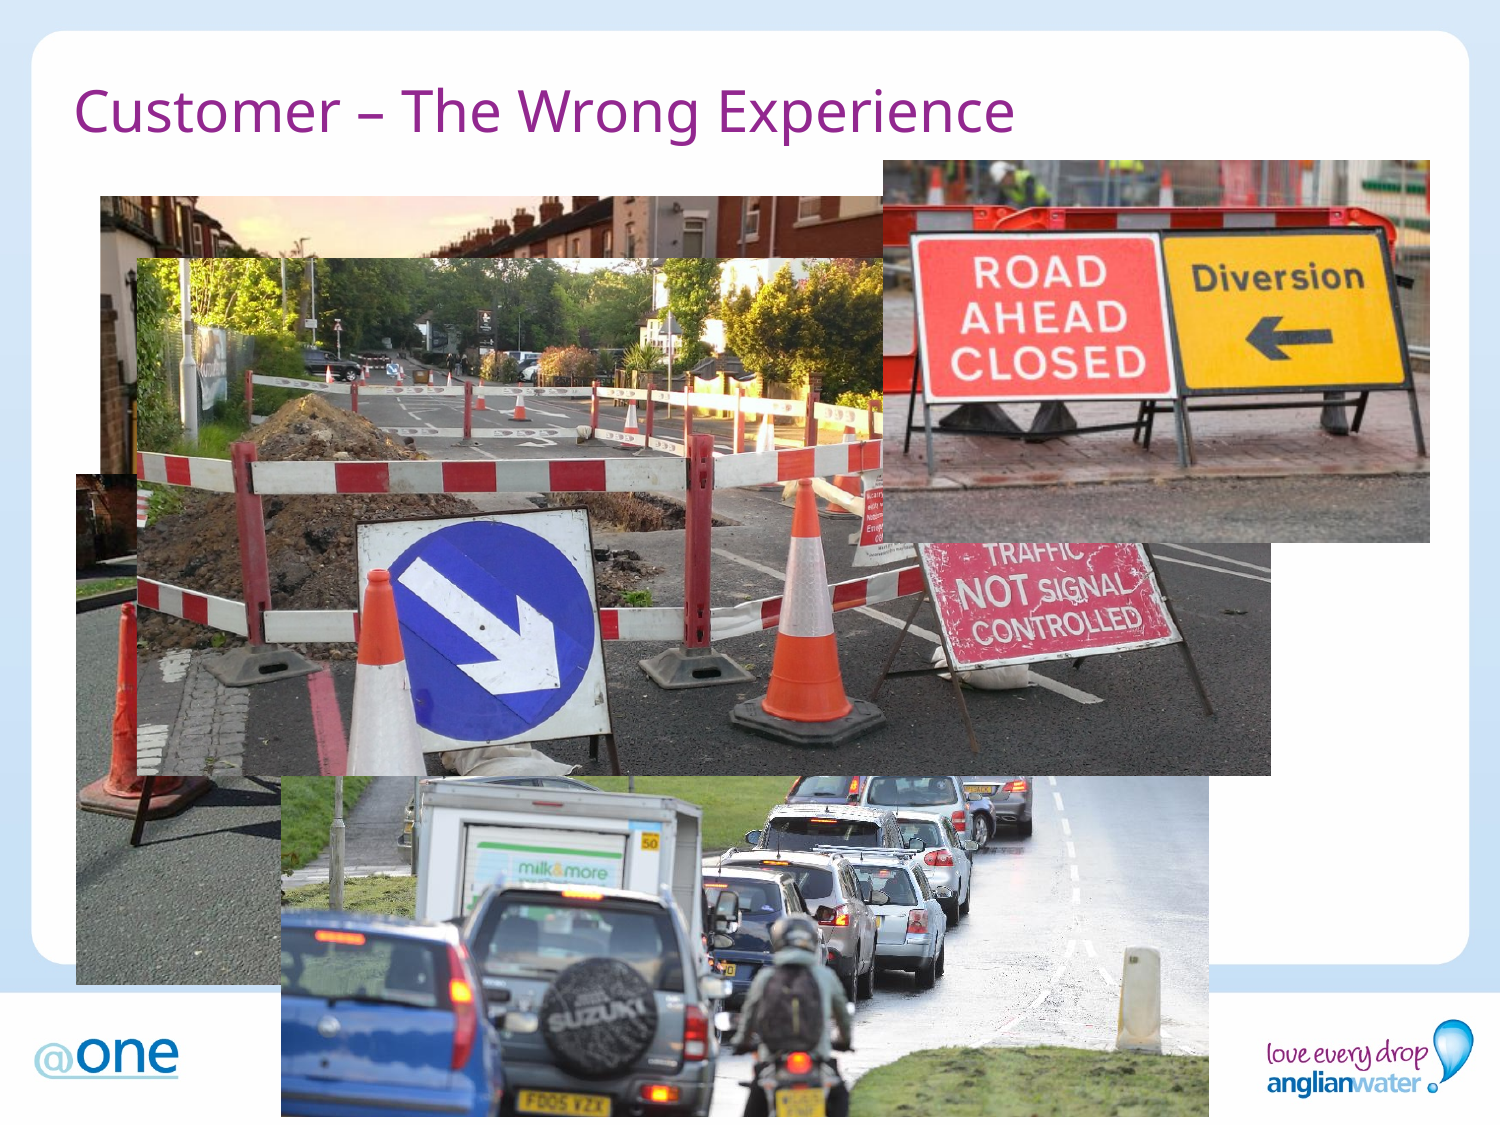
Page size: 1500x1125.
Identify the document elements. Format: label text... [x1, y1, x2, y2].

picture [0, 0, 1500, 1125]
list Customer – The Wrong Experience [58, 66, 1430, 175]
